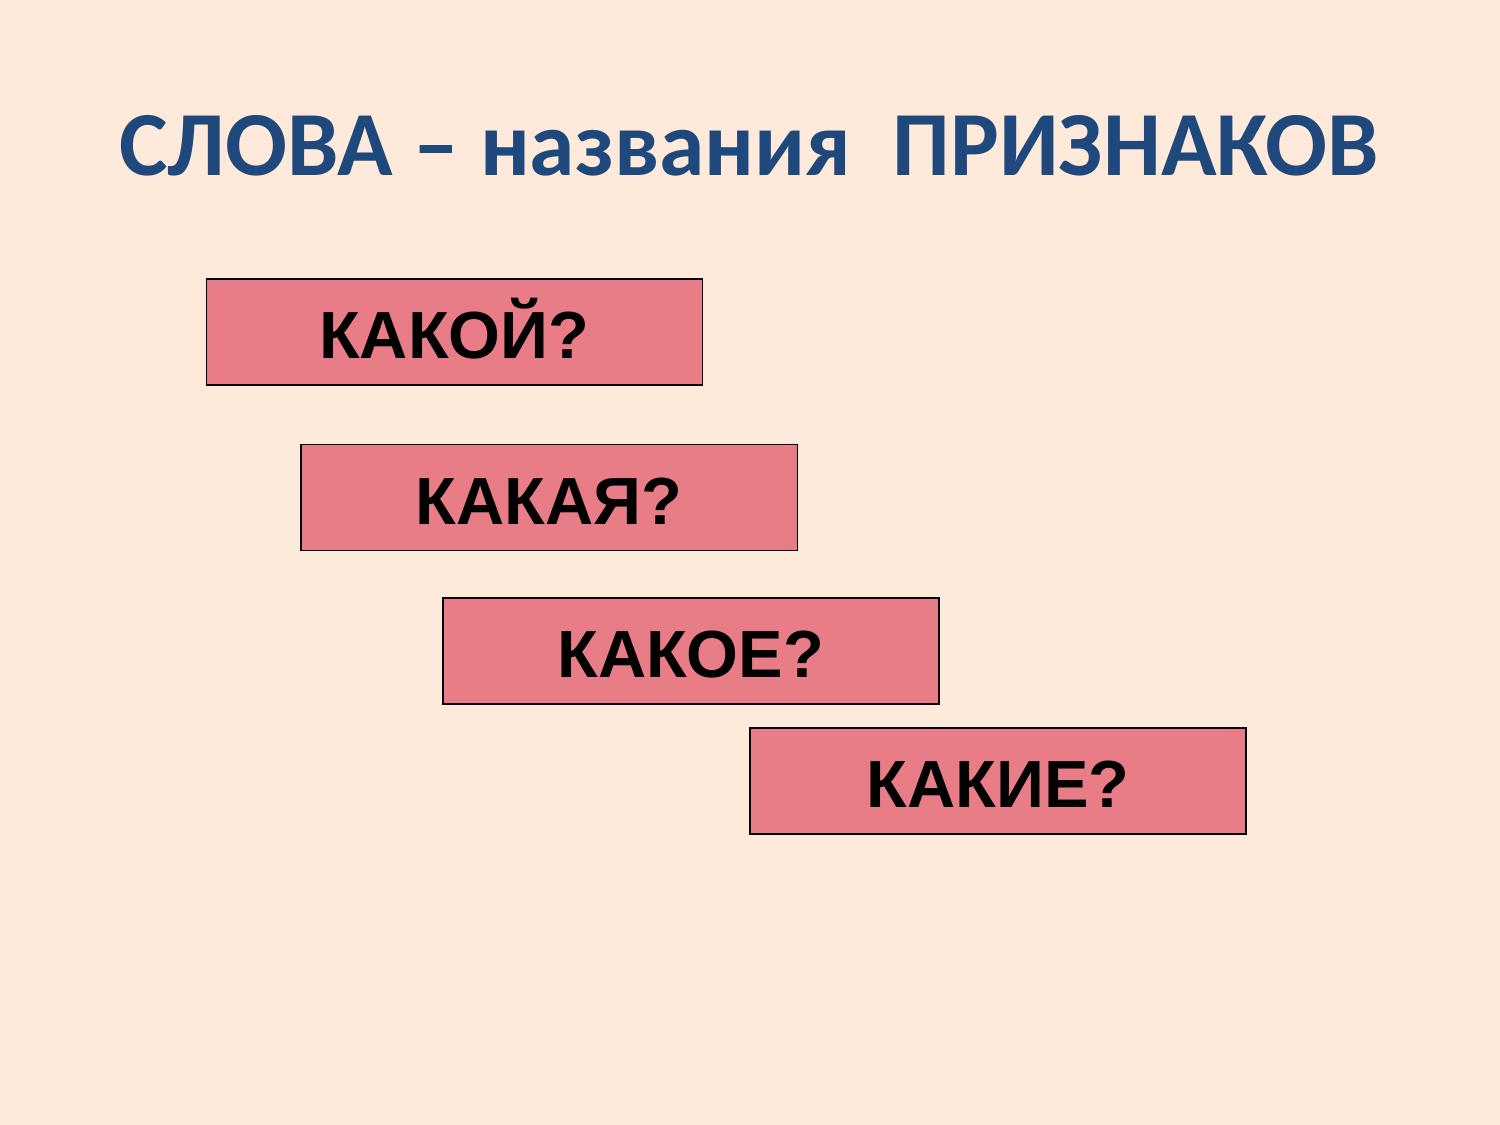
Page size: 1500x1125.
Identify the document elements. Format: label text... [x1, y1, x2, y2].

text_box КАКАЯ? [301, 444, 798, 551]
list [149, 207, 1426, 1006]
text_box КАКИЕ? [750, 727, 1247, 835]
text_box КАКОЙ? [206, 278, 703, 386]
title СЛОВА – названия ПРИЗНАКОВ [74, 44, 1426, 233]
text_box КАКОЕ? [442, 597, 940, 705]
